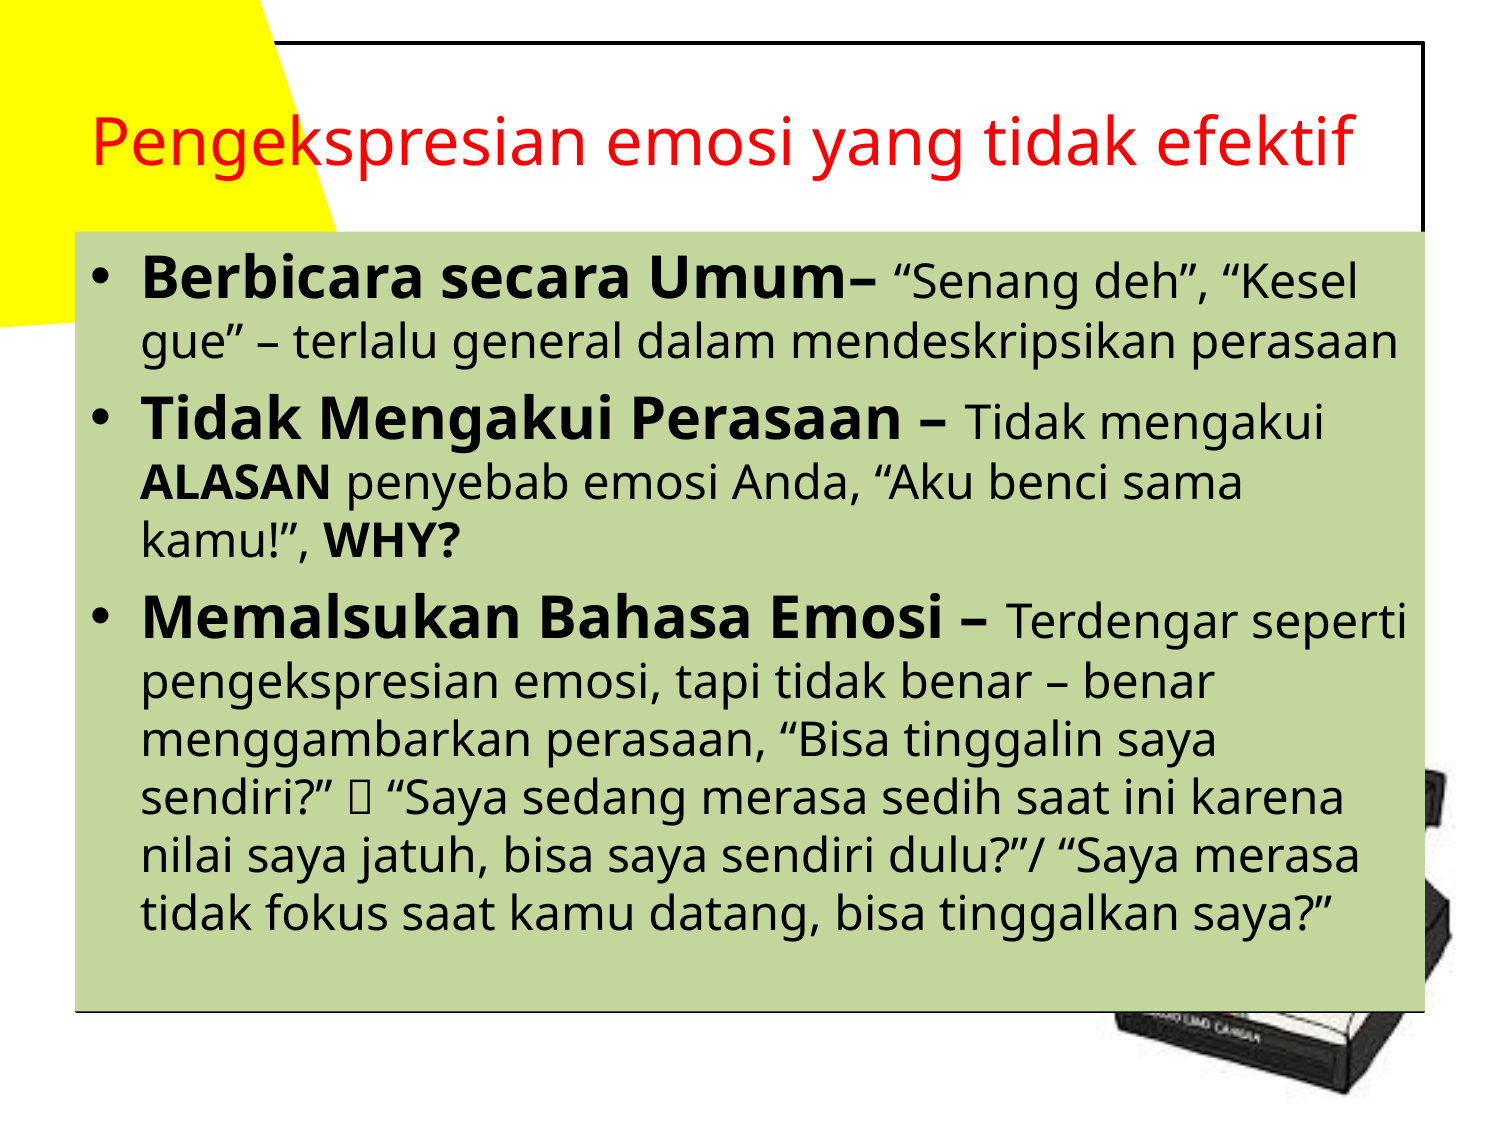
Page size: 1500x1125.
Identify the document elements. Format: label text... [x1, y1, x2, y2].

picture [992, 679, 1495, 1121]
list Berbicara secara Umum– “Senang deh”, “Kesel gue” – terlalu general dalam mendeskripsikan perasaan Tidak Mengakui Perasaan – Tidak mengakui ALASAN penyebab emosi Anda, “Aku benci sama kamu!”, WHY? Memalsukan Bahasa Emosi – Terdengar seperti pengekspresian emosi, tapi tidak benar – benar menggambarkan perasaan, “Bisa tinggalin saya sendiri?”  “Saya sedang merasa sedih saat ini karena nilai saya jatuh, bisa saya sendiri dulu?”/ “Saya merasa tidak fokus saat kamu datang, bisa tinggalkan saya?” [75, 233, 1425, 1012]
title Pengekspresian emosi yang tidak efektif [75, 45, 1425, 233]
